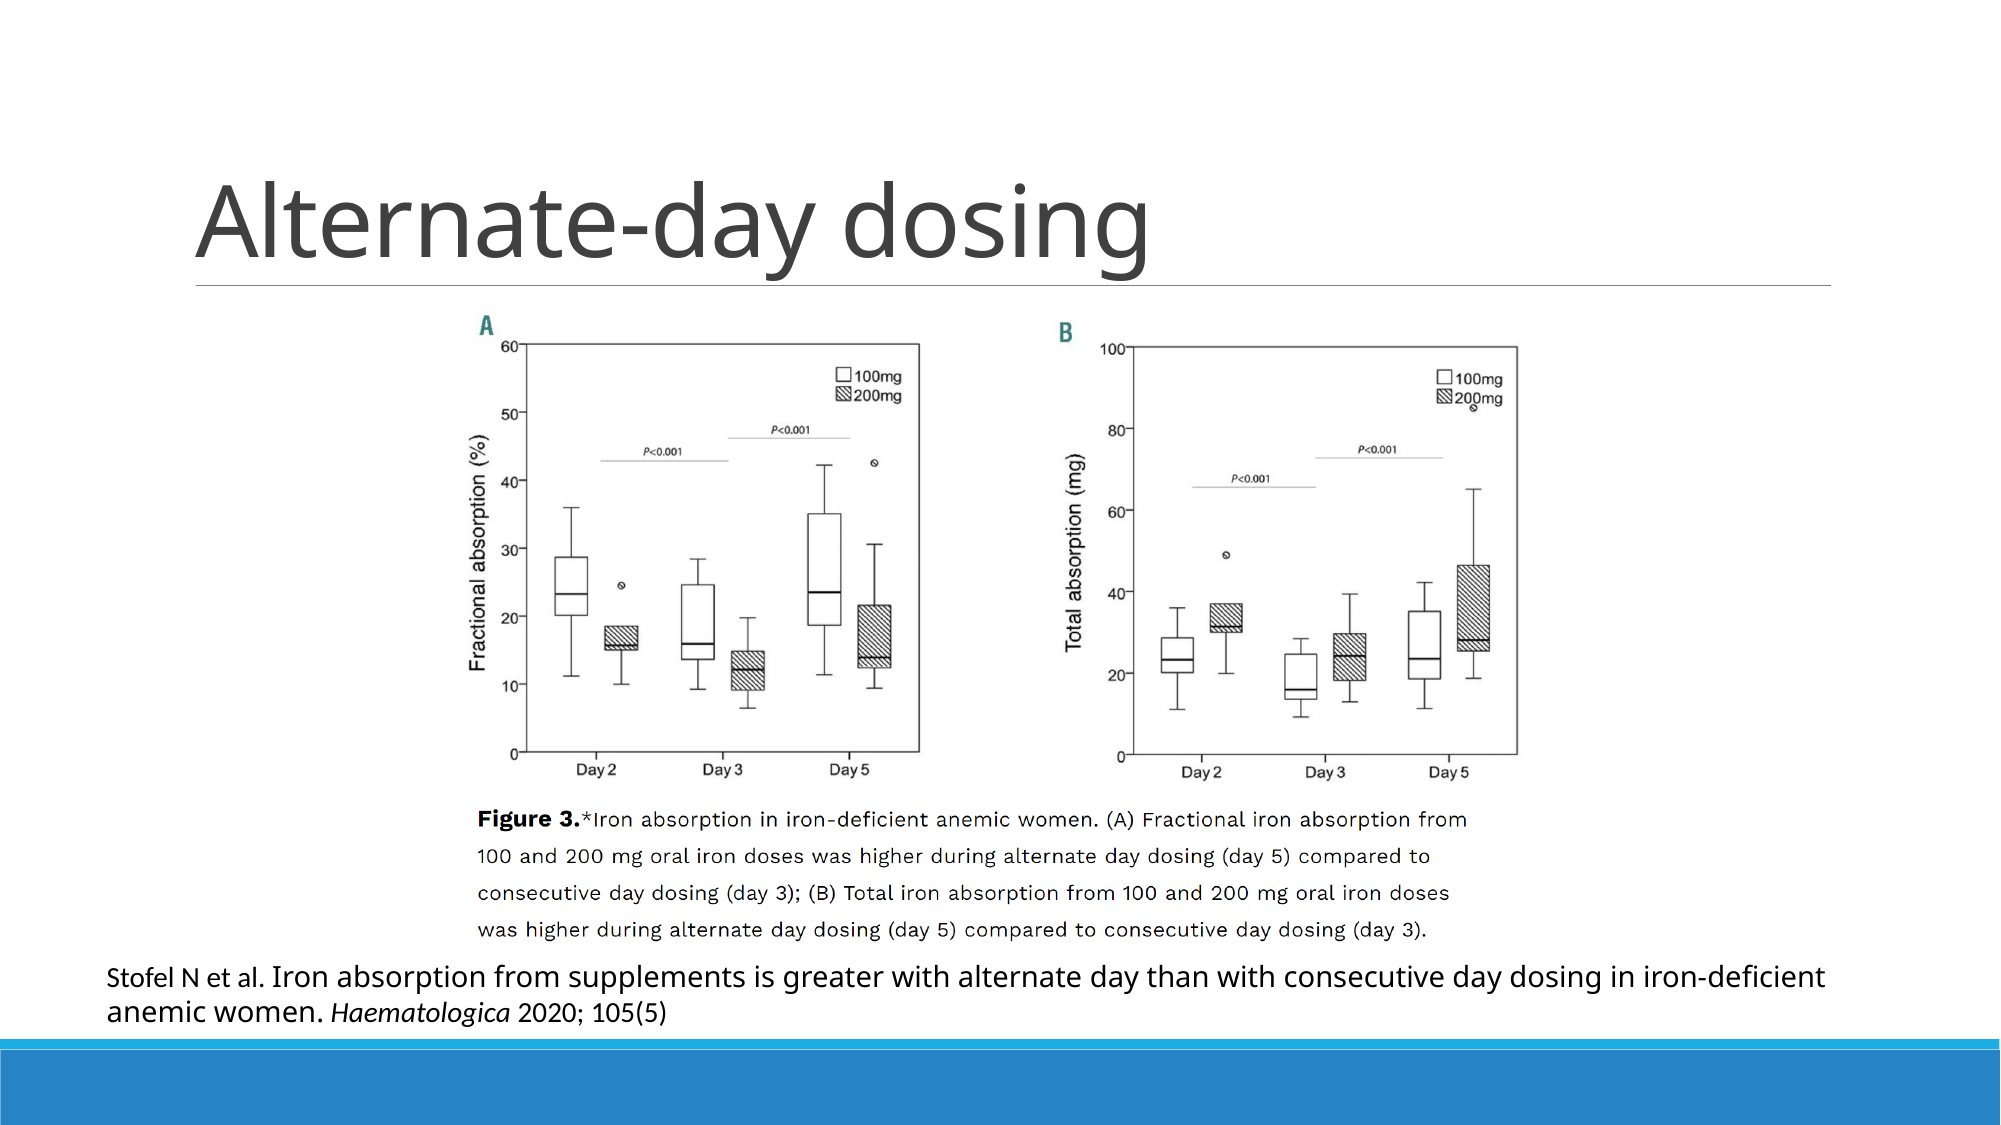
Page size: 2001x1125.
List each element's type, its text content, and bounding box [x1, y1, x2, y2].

title Alternate-day dosing [180, 47, 1830, 285]
text_box Stofel N et al. Iron absorption from supplements is greater with alternate day than with consecutive day dosing in iron-deficient anemic women. Haematologica 2020; 105(5) [91, 950, 1851, 1036]
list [466, 302, 1544, 964]
